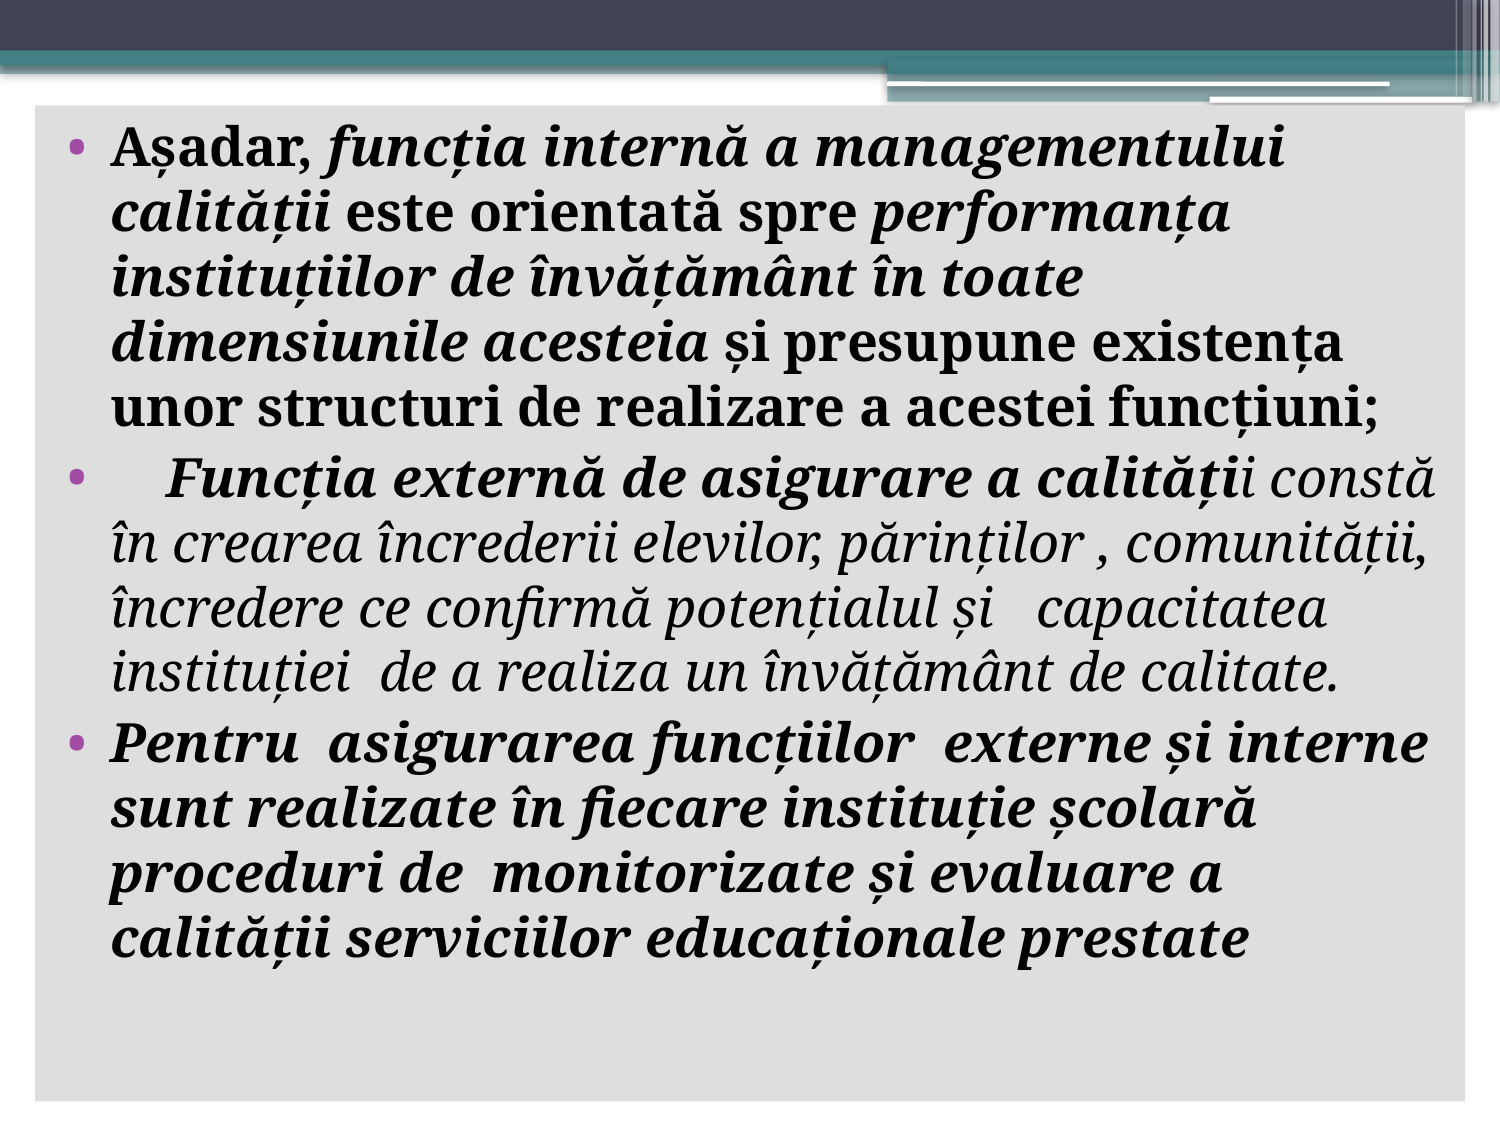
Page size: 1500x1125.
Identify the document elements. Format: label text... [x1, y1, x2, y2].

list Aşadar, funcţia internă a managementului calităţii este orientată spre performanţa instituţiilor de învăţământ în toate dimensiunile acesteia şi presupune existenţa unor structuri de realizare a acestei funcţiuni; Funcţia externă de asigurare a calităţii constă în crearea încrederii elevilor, părinţilor , comunității, încredere ce confirmă potențialul și capacitatea instituției de a realiza un învăţământ de calitate. Pentru asigurarea funcţiilor externe și interne sunt realizate în fiecare instituție școlară proceduri de monitorizate şi evaluare a calității serviciilor educaționale prestate [35, 105, 1465, 1102]
